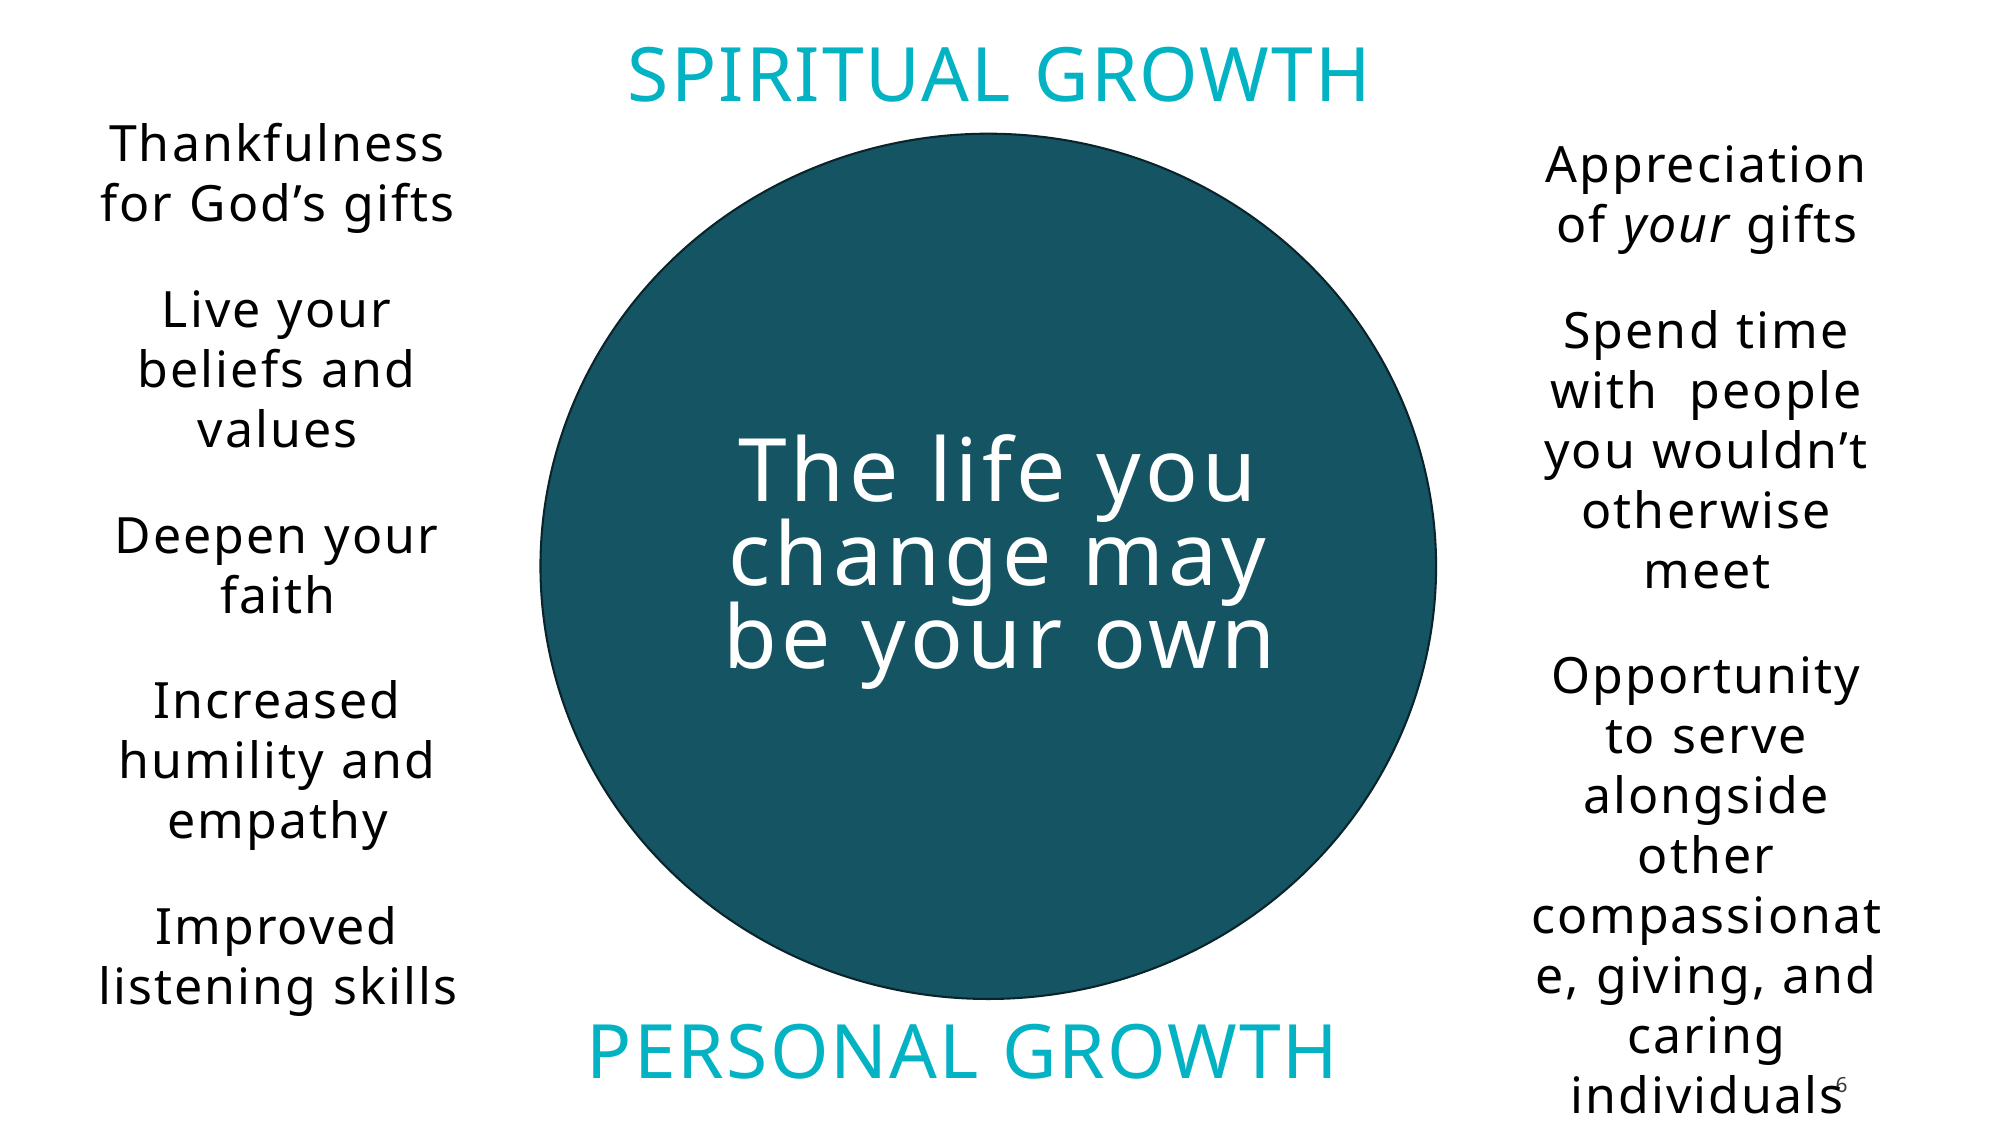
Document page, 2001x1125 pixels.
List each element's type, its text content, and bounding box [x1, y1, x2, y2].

title The life you change may be your own [649, 426, 1351, 721]
text_box [539, 132, 1438, 1001]
slide_number 6 [1412, 1068, 1863, 1103]
list Personal Growth [571, 1007, 1414, 1103]
list Thankfulness for God’s gifts Live your beliefs and values Deepen your faith Increased humility and empathy Improved listening skills [74, 104, 482, 1031]
text_box Appreciation of your gifts Spend time with people you wouldn’t otherwise meet Opportunity to serve alongside other compassionate, giving, and caring individuals [1503, 124, 1911, 1052]
list Spiritual Growth [540, 30, 1460, 126]
